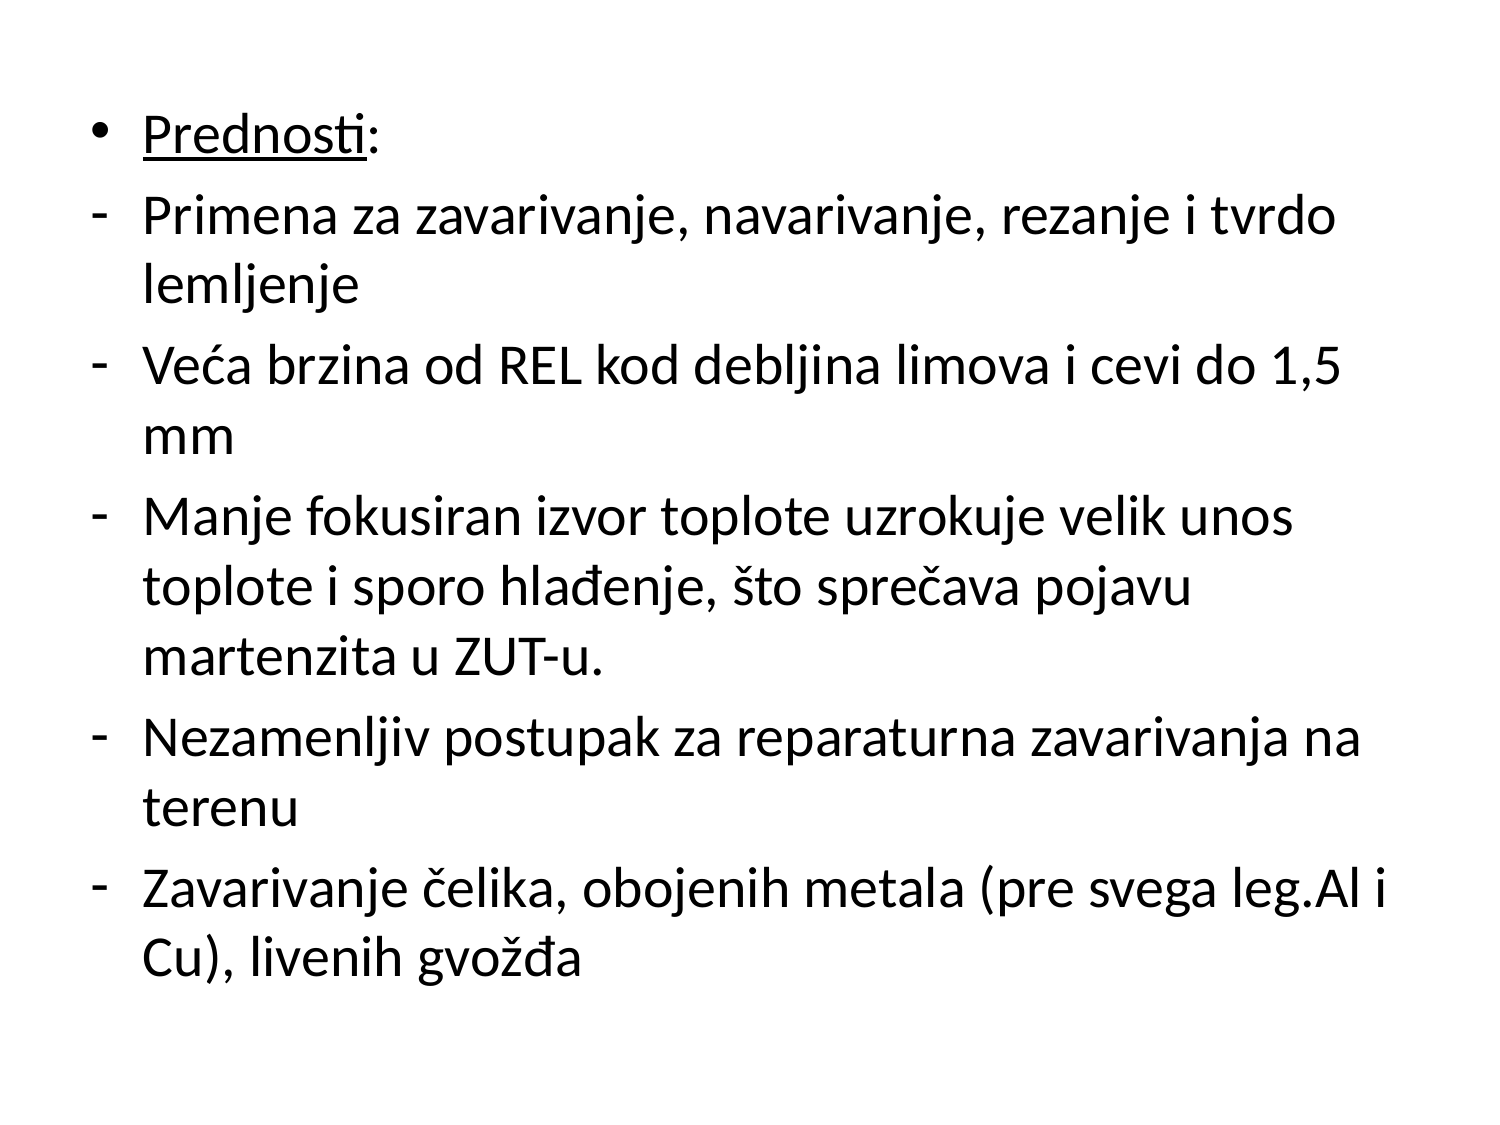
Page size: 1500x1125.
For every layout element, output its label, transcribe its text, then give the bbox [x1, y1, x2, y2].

list Prednosti: Primena za zavarivanje, navarivanje, rezanje i tvrdo lemljenje Veća brzina od REL kod debljina limova i cevi do 1,5 mm Manje fokusiran izvor toplote uzrokuje velik unos toplote i sporo hlađenje, što sprečava pojavu martenzita u ZUT-u. Nezamenljiv postupak za reparaturna zavarivanja na terenu Zavarivanje čelika, obojenih metala (pre svega leg.Al i Cu), livenih gvožđa [75, 87, 1425, 1005]
